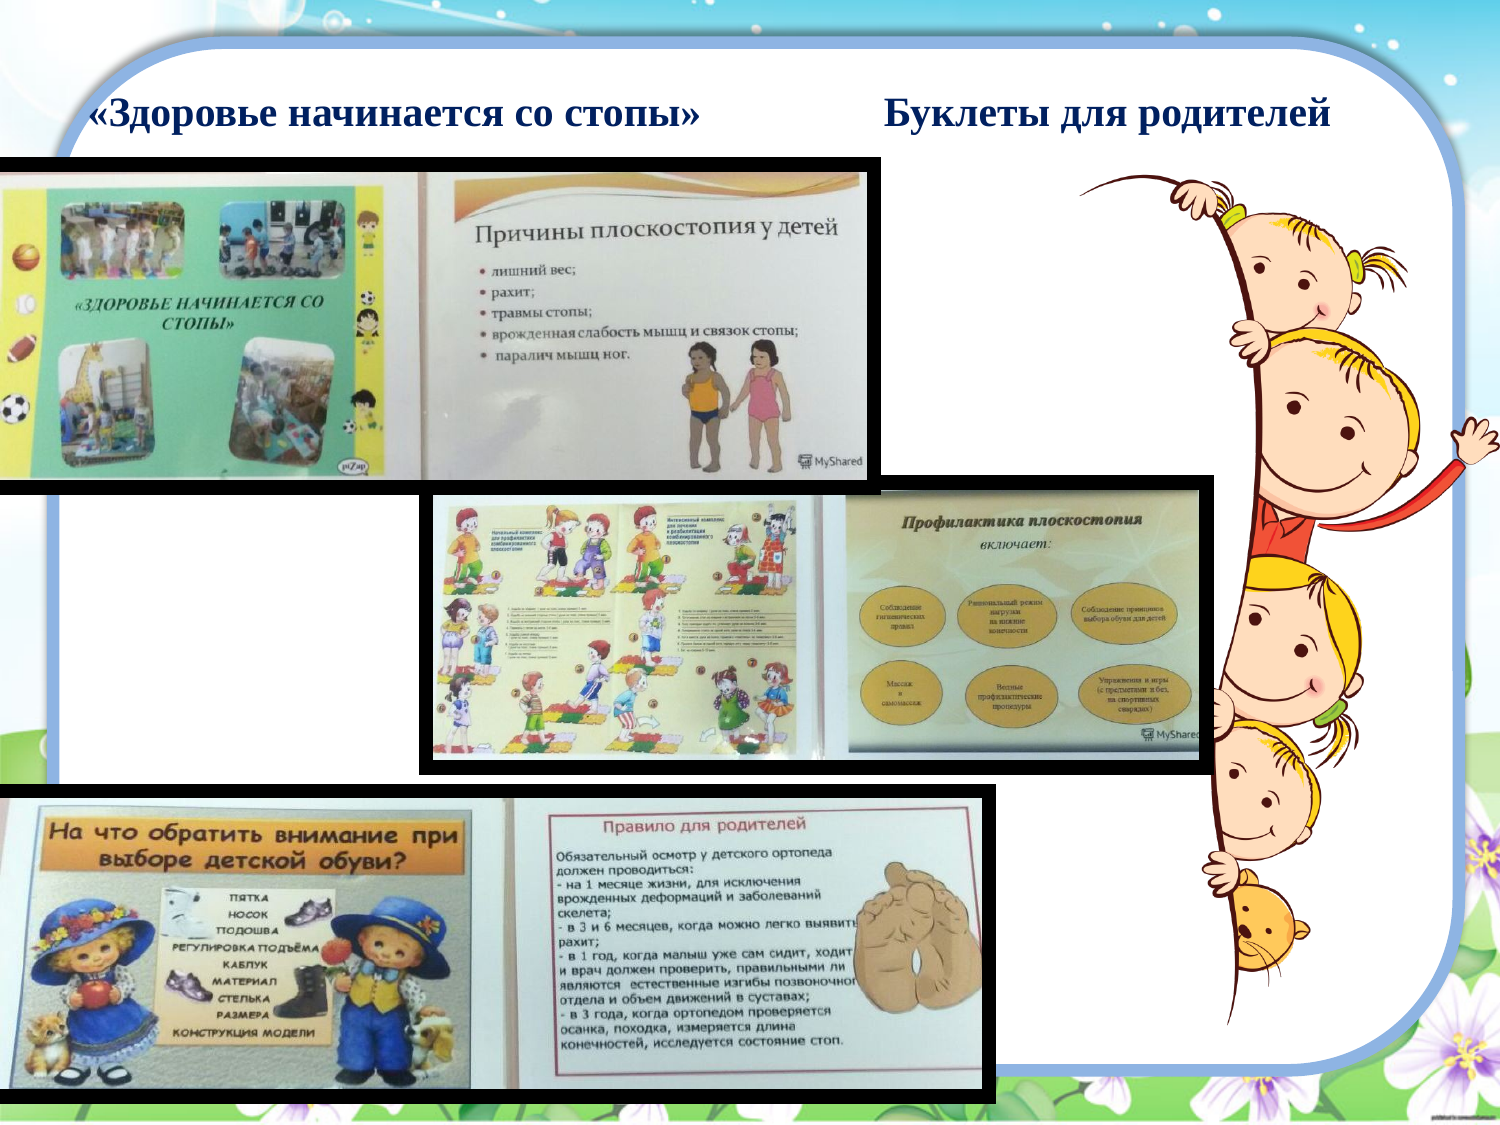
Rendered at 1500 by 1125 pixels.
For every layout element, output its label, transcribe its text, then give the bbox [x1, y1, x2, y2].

picture [0, 171, 867, 481]
text_box Буклеты для родителей [869, 77, 1347, 143]
picture [0, 495, 46, 784]
picture [0, 0, 1500, 1125]
text_box «Здоровье начинается со стопы» [72, 77, 869, 143]
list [433, 489, 1200, 761]
picture [0, 797, 983, 1090]
